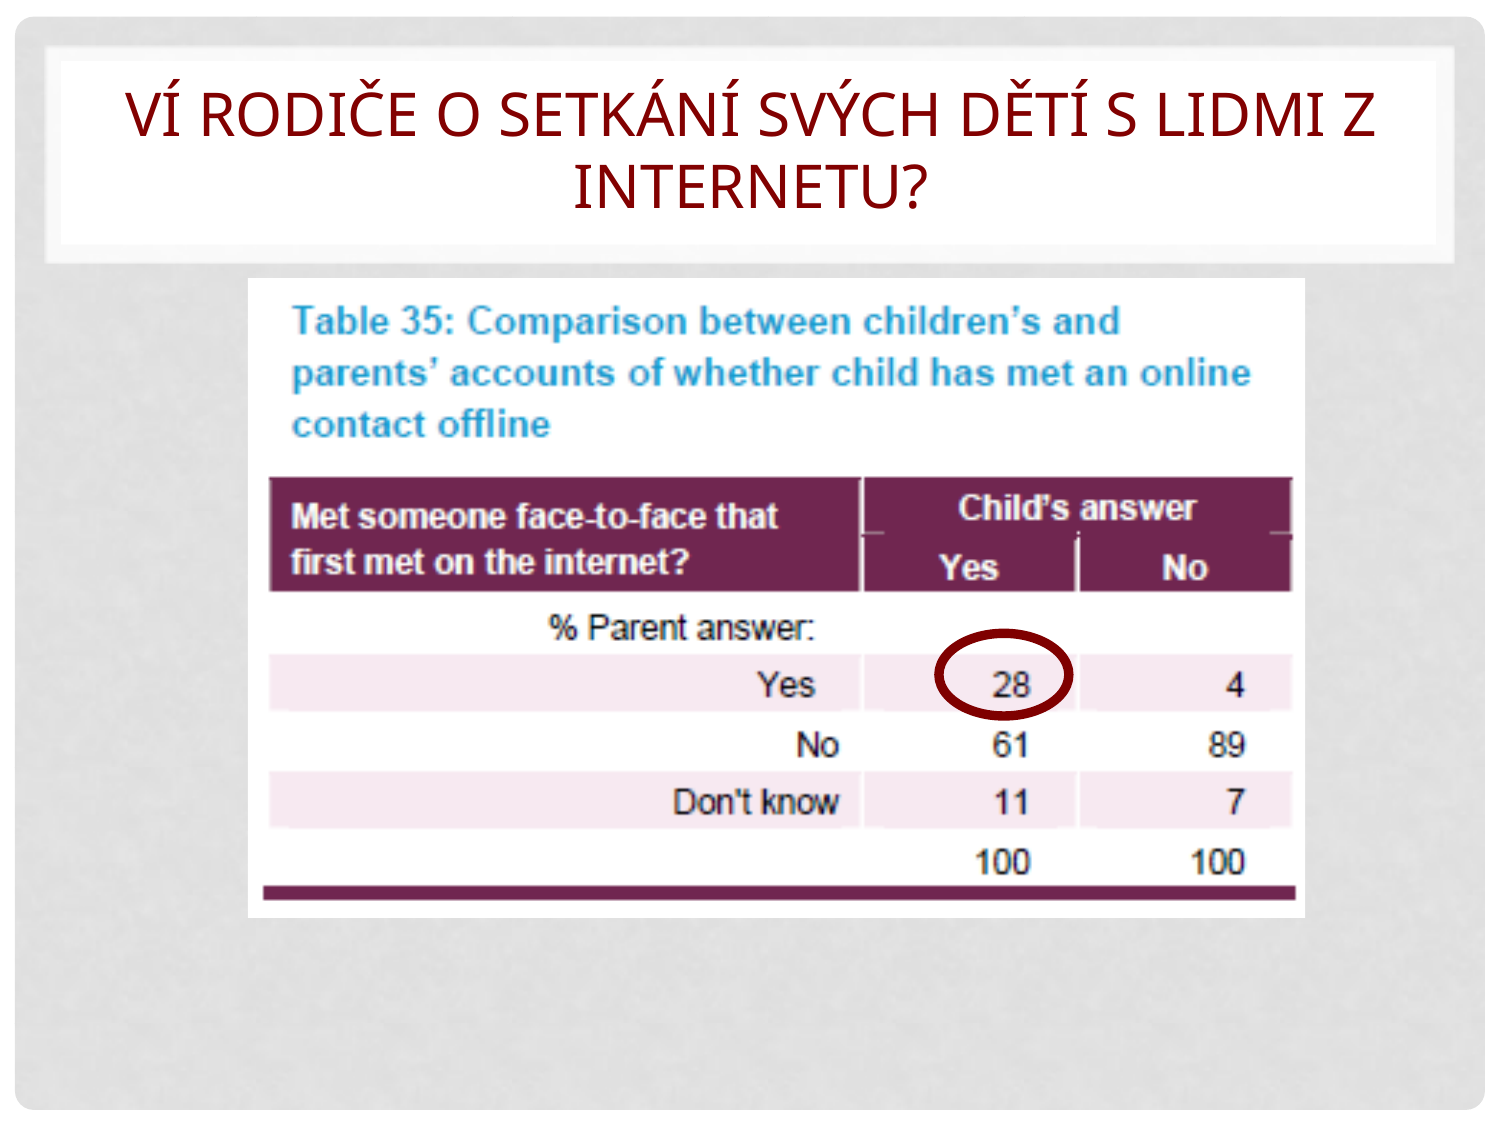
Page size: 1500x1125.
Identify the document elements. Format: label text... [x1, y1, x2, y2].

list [247, 278, 1306, 918]
title Ví rodiče o setkání svých dětí s lidmi z internetu? [76, 54, 1427, 243]
